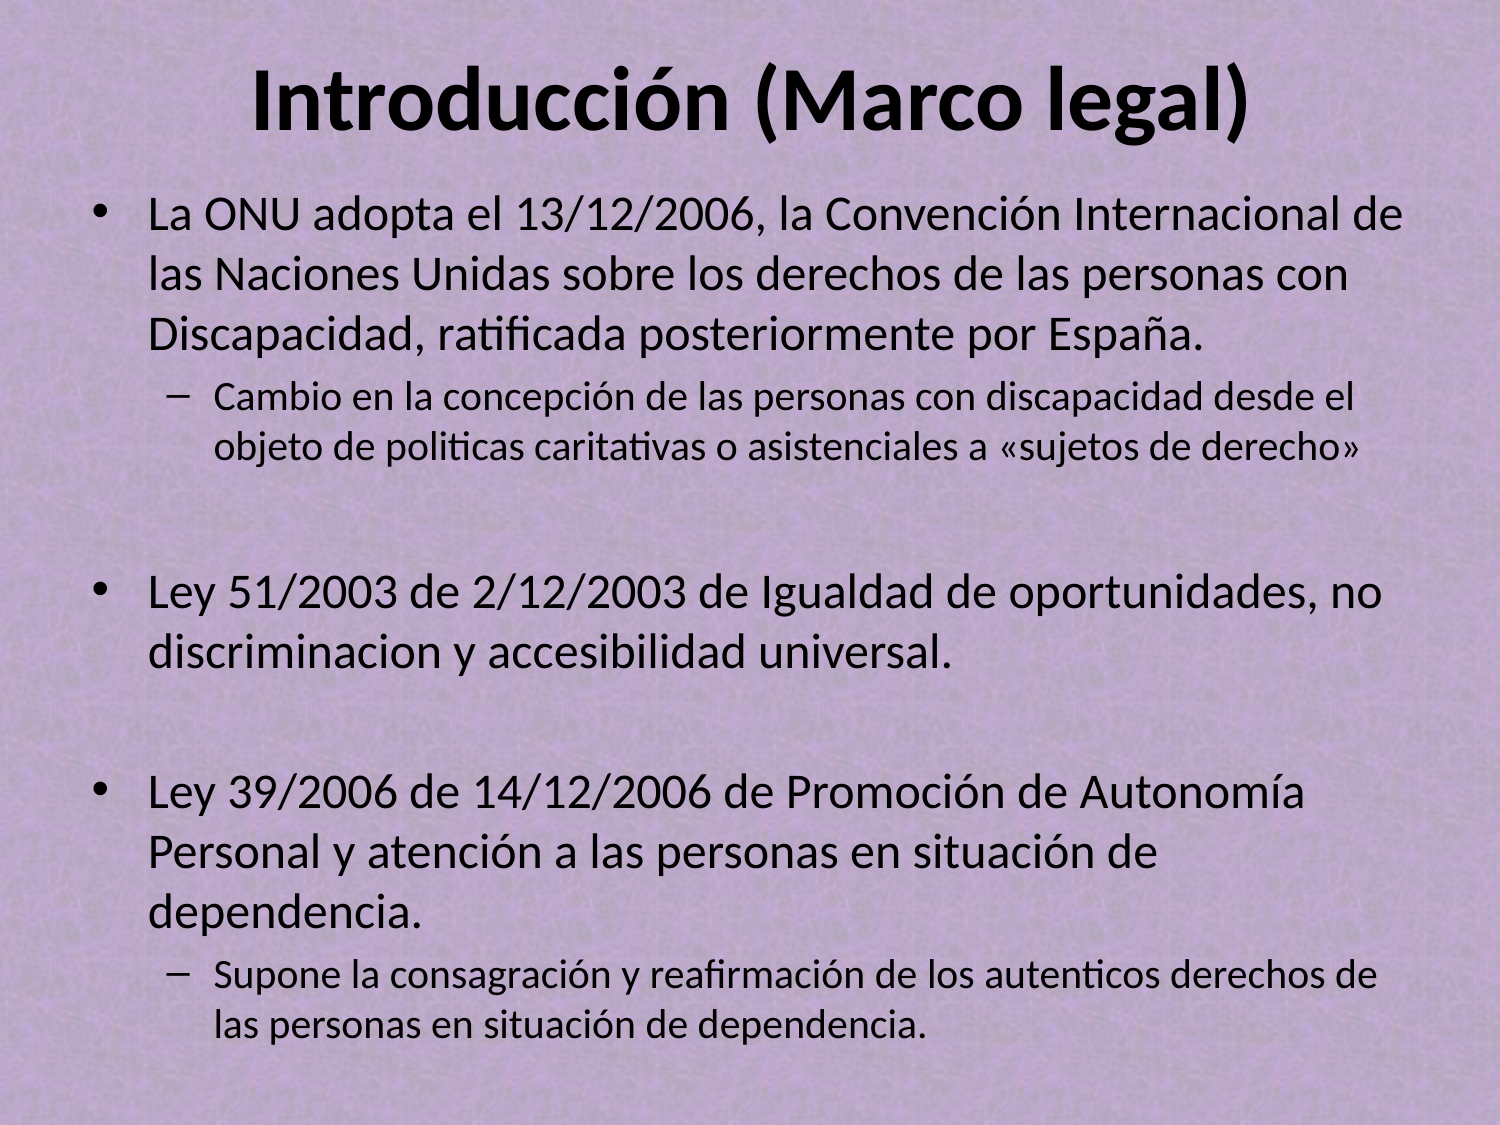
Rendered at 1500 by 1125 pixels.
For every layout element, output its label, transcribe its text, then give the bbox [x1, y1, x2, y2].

title Introducción (Marco legal) [76, 0, 1427, 172]
list La ONU adopta el 13/12/2006, la Convención Internacional de las Naciones Unidas sobre los derechos de las personas con Discapacidad, ratificada posteriormente por España. Cambio en la concepción de las personas con discapacidad desde el objeto de politicas caritativas o asistenciales a «sujetos de derecho» Ley 51/2003 de 2/12/2003 de Igualdad de oportunidades, no discriminacion y accesibilidad universal. Ley 39/2006 de 14/12/2006 de Promoción de Autonomía Personal y atención a las personas en situación de dependencia. Supone la consagración y reafirmación de los autenticos derechos de las personas en situación de dependencia. [76, 172, 1427, 1059]
